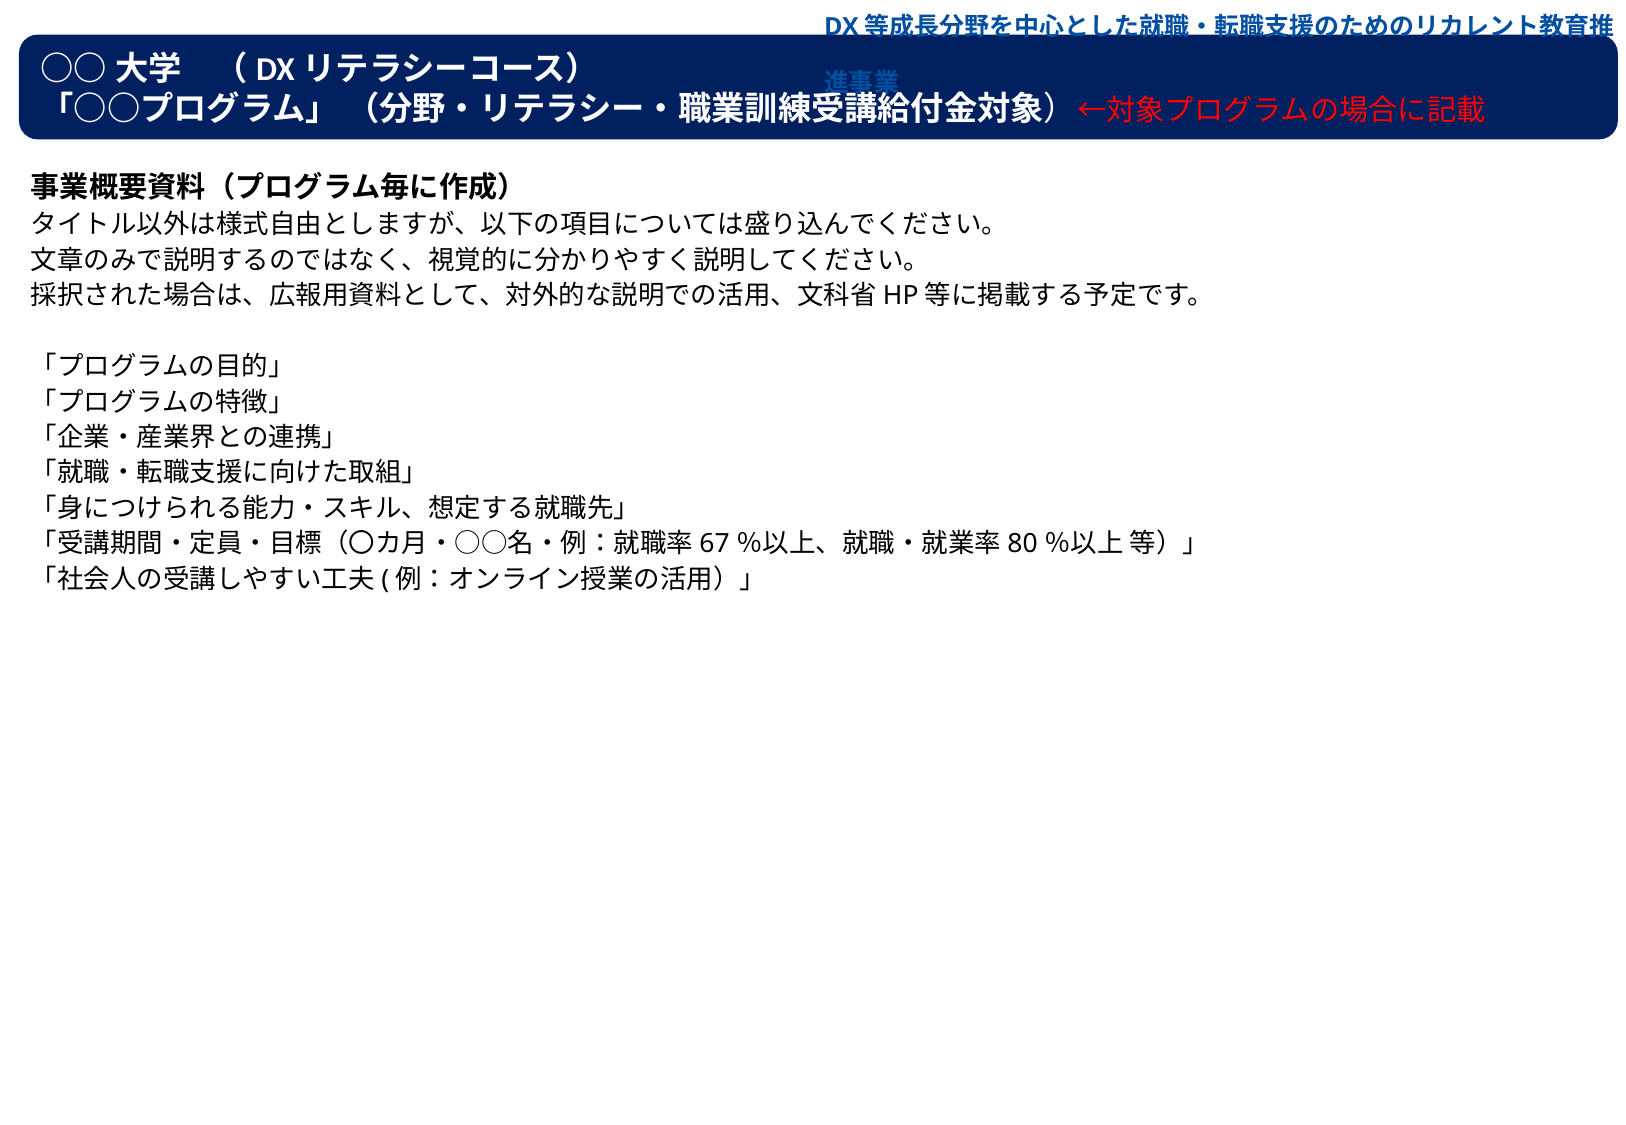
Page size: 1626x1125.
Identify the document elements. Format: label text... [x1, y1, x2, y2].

text_box DX等成長分野を中心とした就職・転職支援のためのリカレント教育推進事業 [824, 0, 1625, 46]
text_box ○○大学 （DXリテラシーコース） 「○○プログラム」 （分野・リテラシー・職業訓練受講給付金対象）←対象プログラムの場合に記載 [18, 34, 1618, 140]
text_box 事業概要資料（プログラム毎に作成） タイトル以外は様式自由としますが、以下の項目については盛り込んでください。 文章のみで説明するのではなく、視覚的に分かりやすく説明してください。 採択された場合は、広報用資料として、対外的な説明での活用、文科省HP等に掲載する予定です。 「プログラムの目的」 「プログラムの特徴」 「企業・産業界との連携」 「就職・転職支援に向けた取組」 「身につけられる能力・スキル、想定する就職先」 「受講期間・定員・目標（〇カ月・○○名・例：就職率67％以上、就職・就業率80％以上 等）」 「社会人の受講しやすい工夫(例：オンライン授業の活用）」 [15, 160, 1540, 601]
